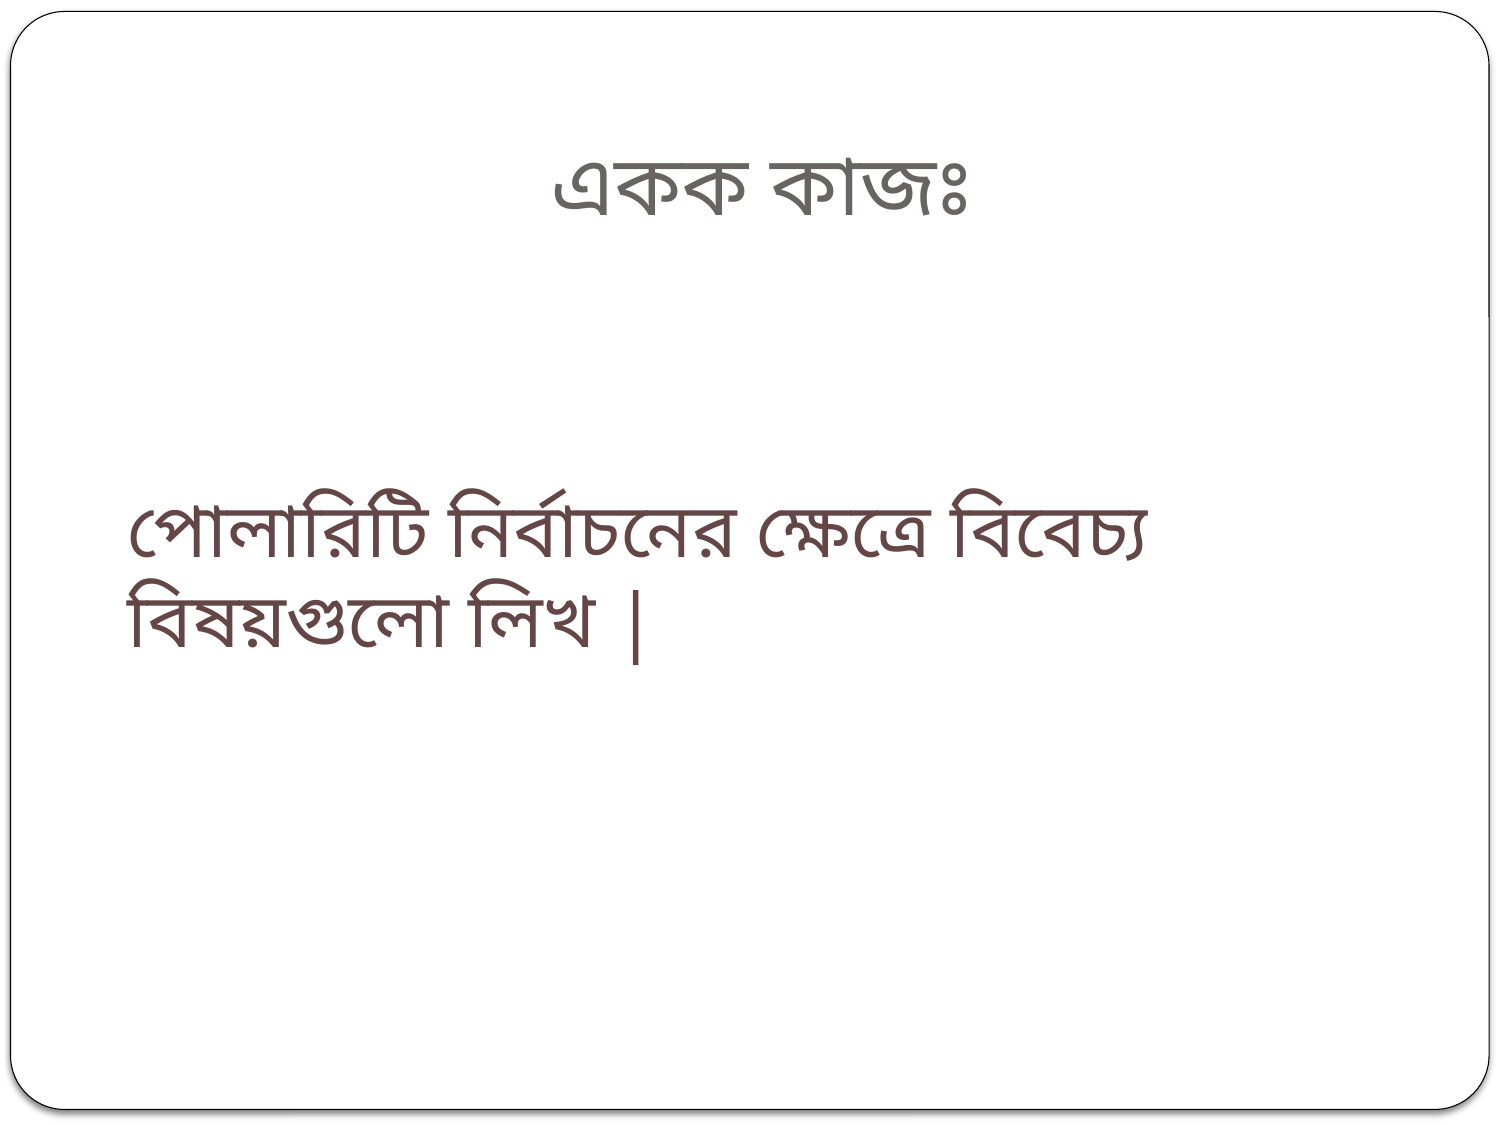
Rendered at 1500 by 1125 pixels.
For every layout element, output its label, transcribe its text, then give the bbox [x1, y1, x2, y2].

text_box পোলারিটি নির্বাচনের ক্ষেত্রে বিবেচ্য বিষয়গুলো লিখ | [112, 474, 1388, 670]
text_box একক কাজঃ [262, 125, 1263, 285]
